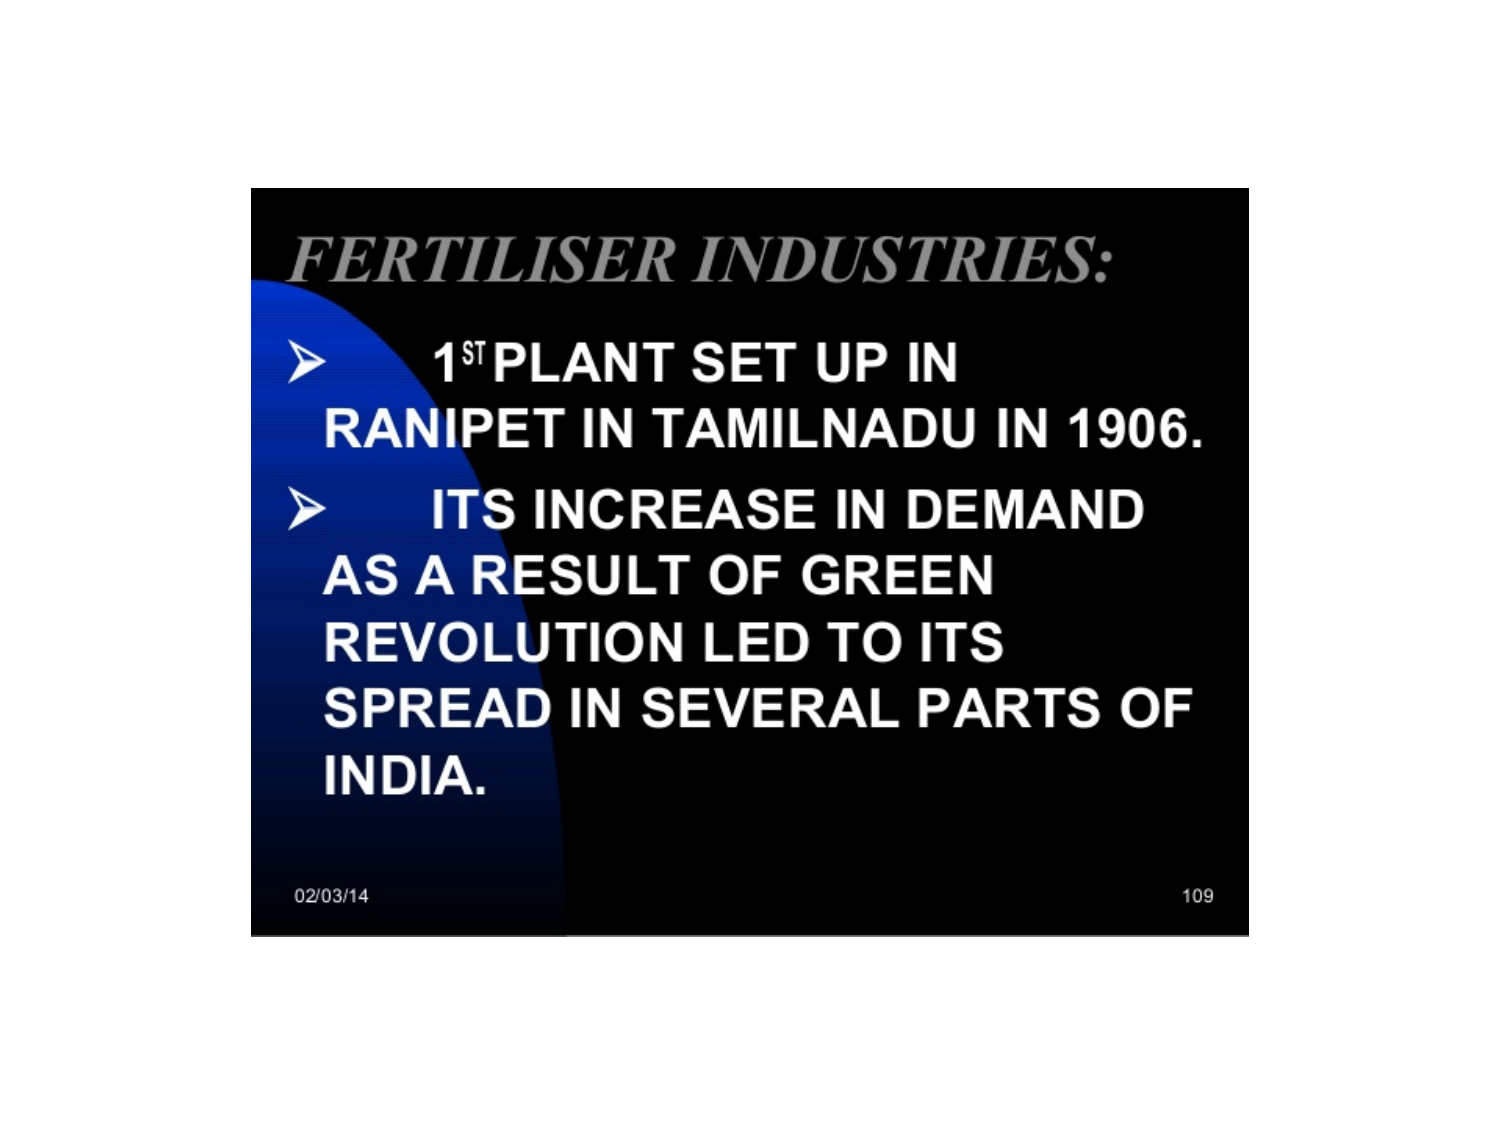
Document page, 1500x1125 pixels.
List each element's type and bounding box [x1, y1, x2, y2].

picture [251, 187, 1249, 937]
